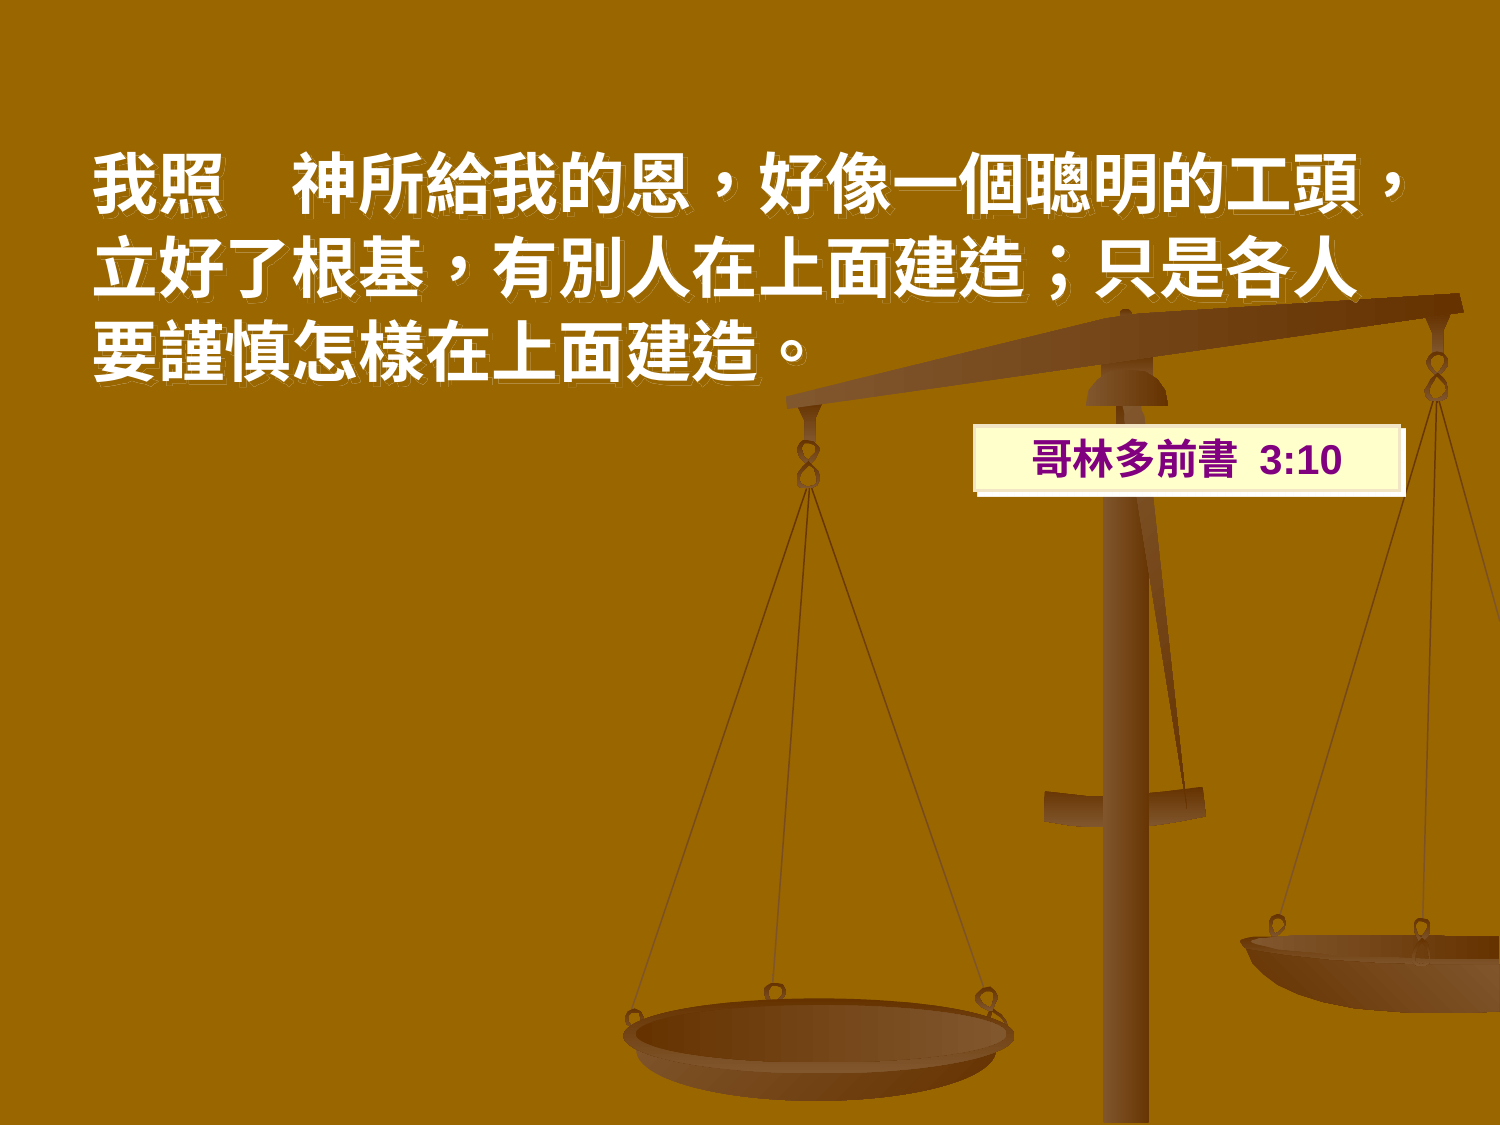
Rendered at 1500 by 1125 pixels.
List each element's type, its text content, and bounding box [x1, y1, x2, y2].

text_box 哥林多前書 3:10 [974, 426, 1400, 491]
text_box 我照 神所給我的恩，好像一個聰明的工頭，立好了根基，有別人在上面建造；只是各人 要謹慎怎樣在上面建造。 [76, 130, 1459, 398]
